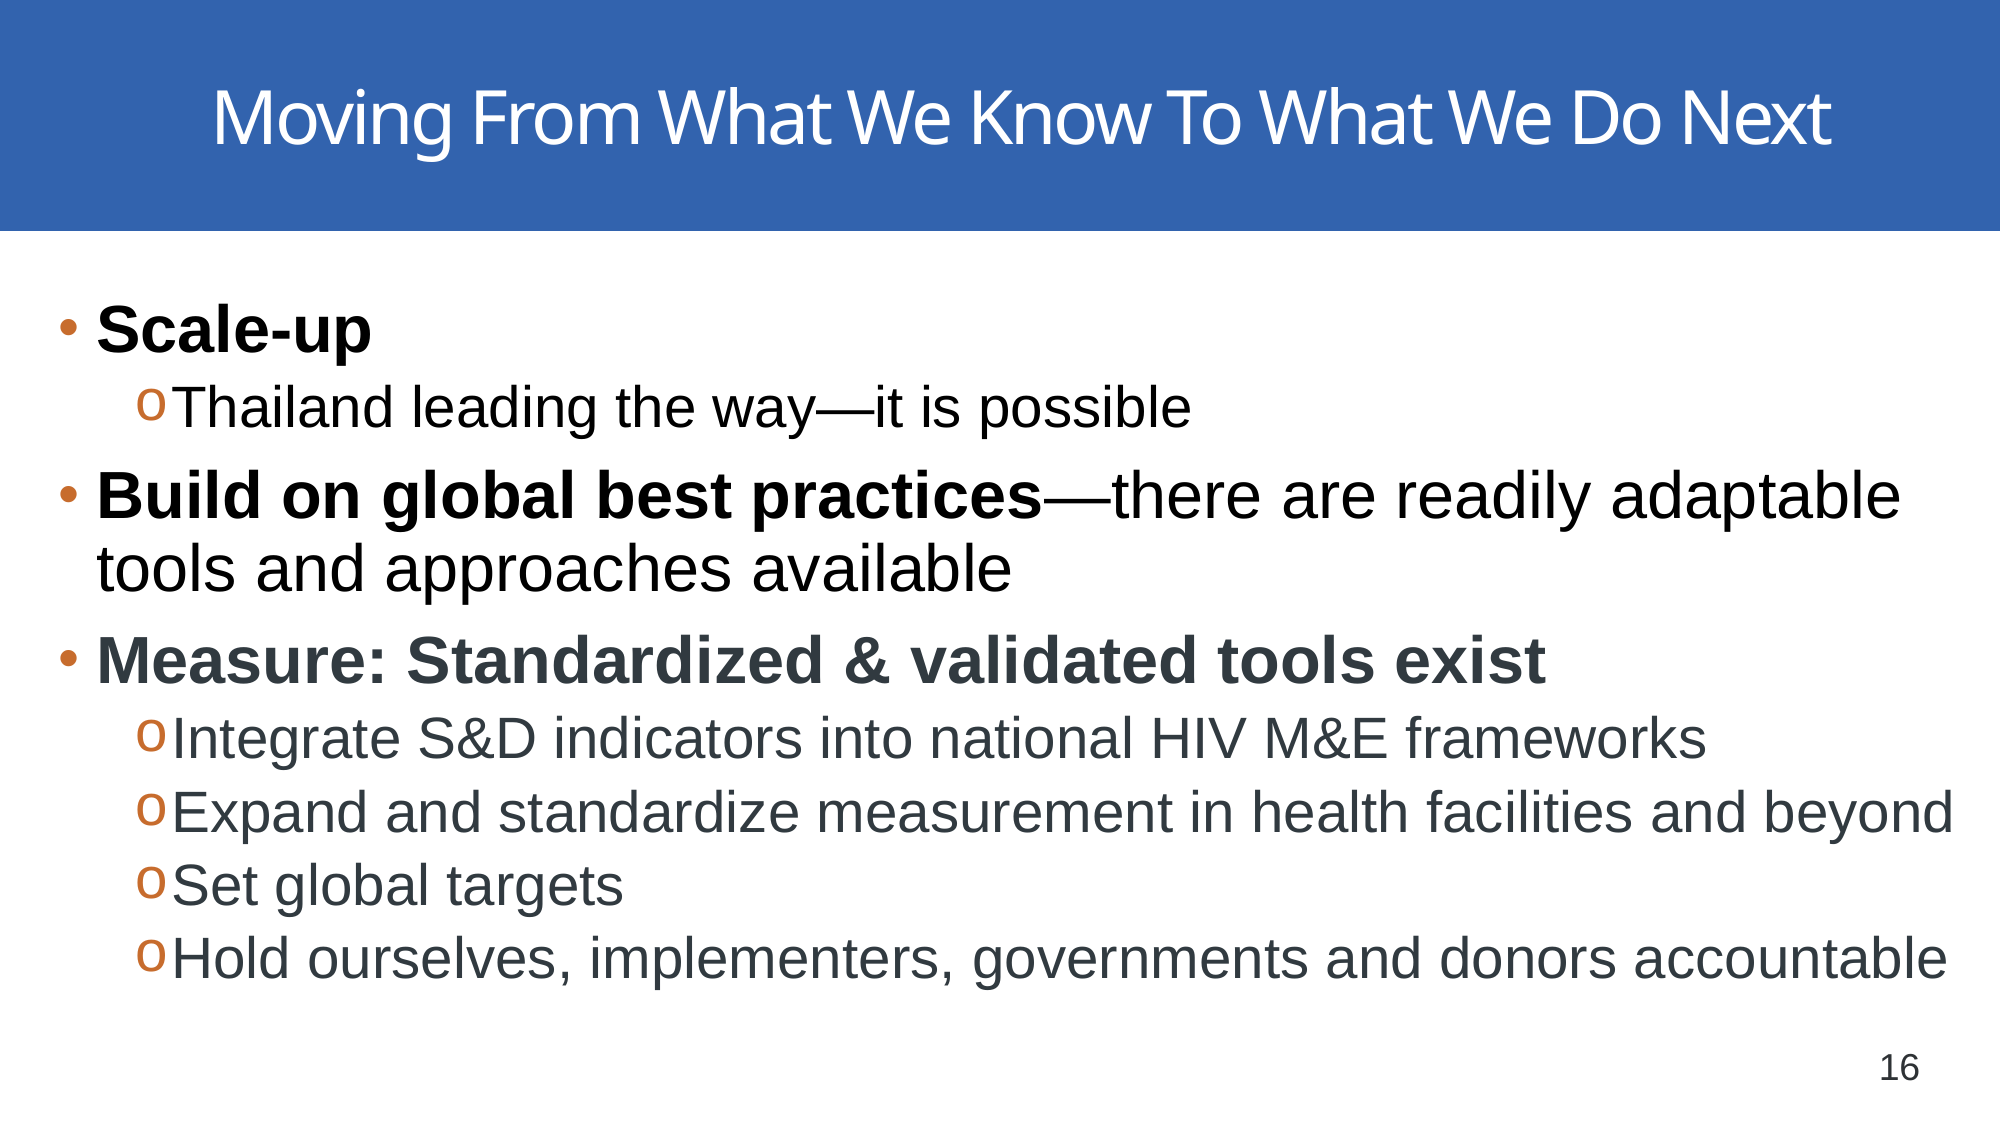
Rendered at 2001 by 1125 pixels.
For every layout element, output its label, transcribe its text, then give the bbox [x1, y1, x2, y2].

list Scale-up Thailand leading the way—it is possible Build on global best practices—there are readily adaptable tools and approaches available Measure: Standardized & validated tools exist Integrate S&D indicators into national HIV M&E frameworks Expand and standardize measurement in health facilities and beyond Set global targets Hold ourselves, implementers, governments and donors accountable [43, 287, 2000, 1086]
text_box Moving From What We Know To What We Do Next [26, 0, 2000, 241]
